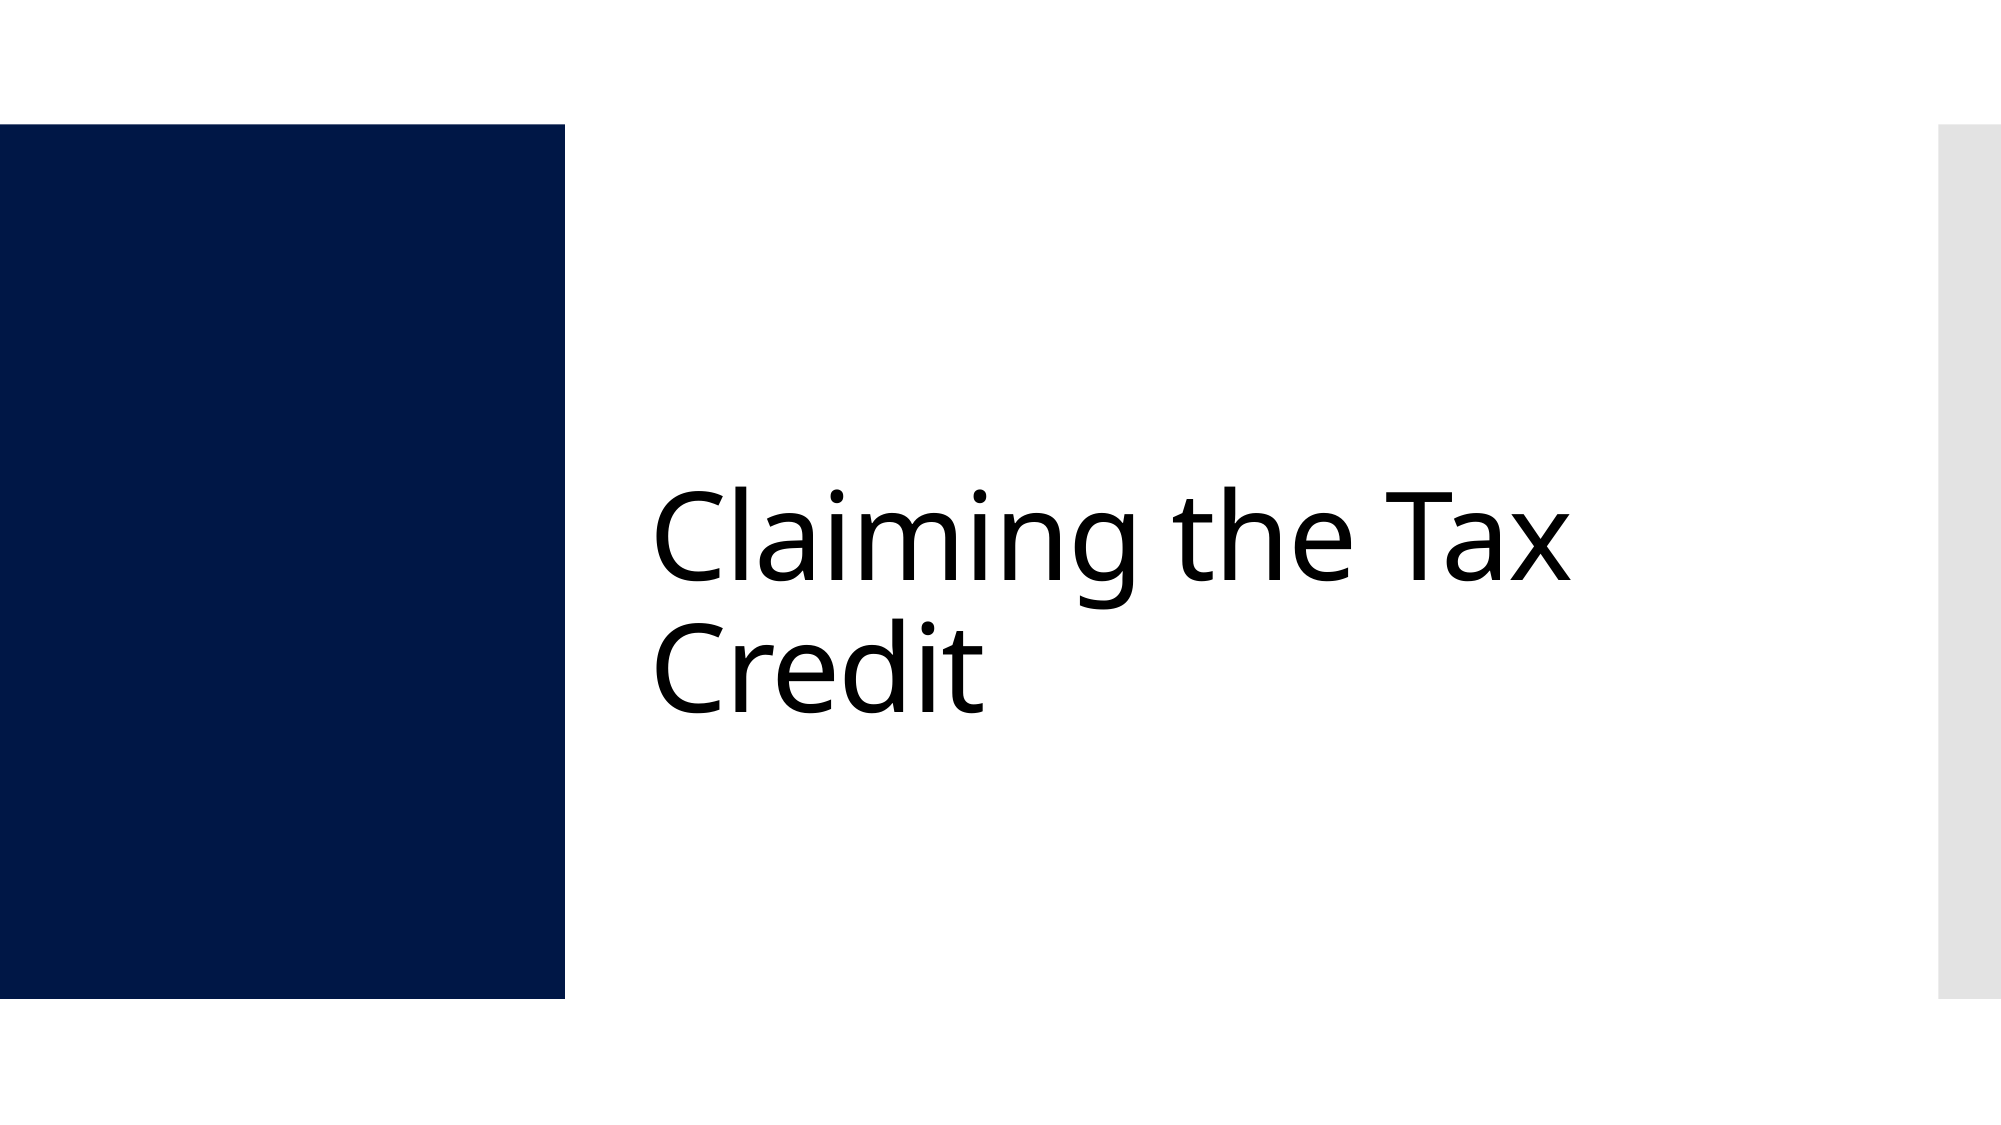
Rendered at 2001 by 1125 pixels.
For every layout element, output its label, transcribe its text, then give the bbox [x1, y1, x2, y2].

title Claiming the Tax Credit [634, 213, 1835, 747]
